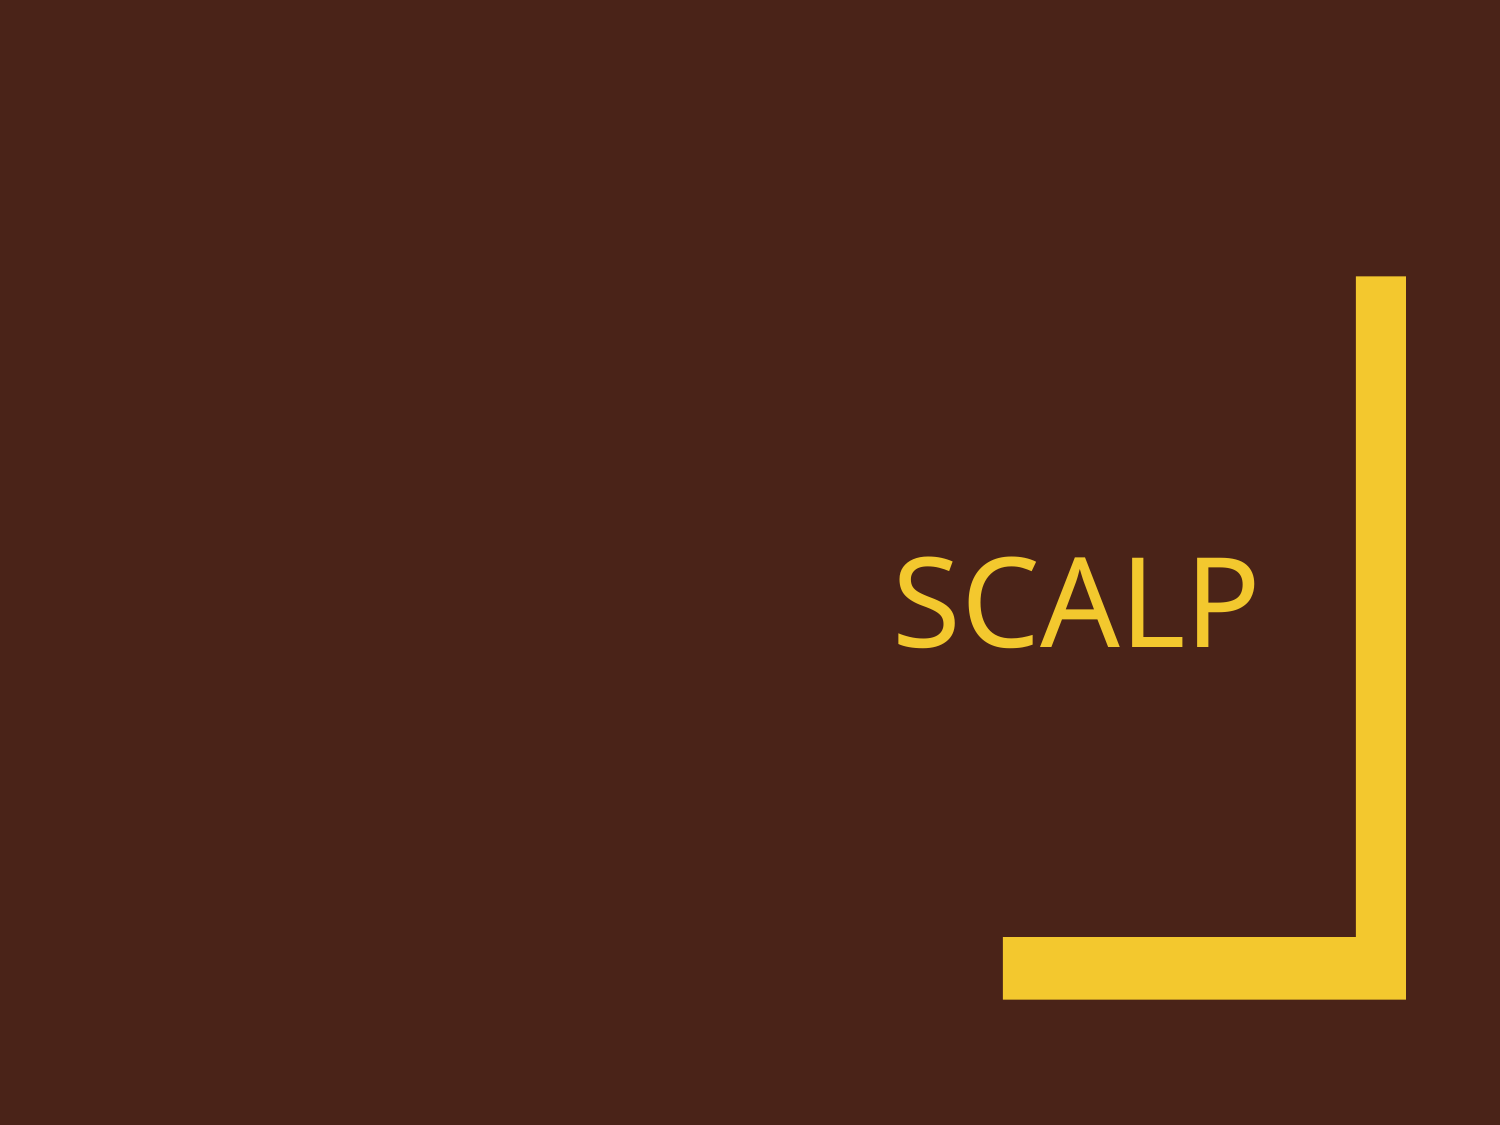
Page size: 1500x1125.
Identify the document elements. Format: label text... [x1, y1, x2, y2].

title scalp [94, 213, 1277, 682]
